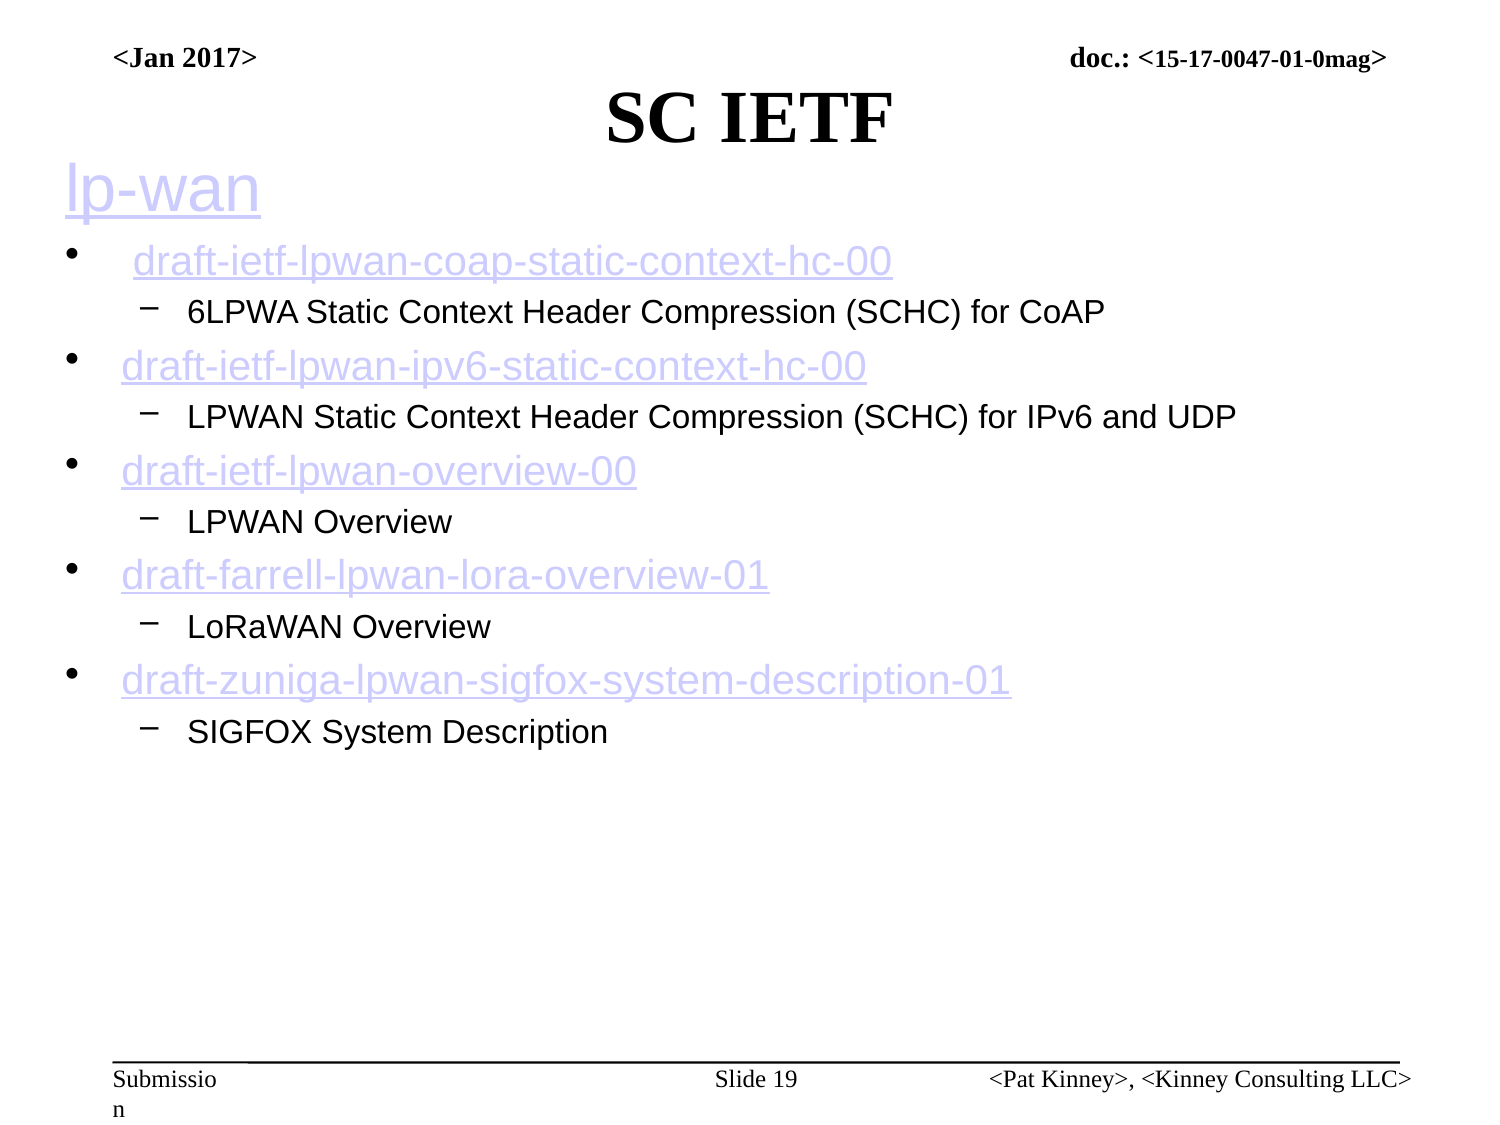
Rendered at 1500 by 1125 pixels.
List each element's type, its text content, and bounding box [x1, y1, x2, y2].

title SC IETF [112, 24, 1388, 137]
list lp-wan draft-ietf-lpwan-coap-static-context-hc-00 6LPWA Static Context Header Compression (SCHC) for CoAP draft-ietf-lpwan-ipv6-static-context-hc-00 LPWAN Static Context Header Compression (SCHC) for IPv6 and UDP draft-ietf-lpwan-overview-00 LPWAN Overview draft-farrell-lpwan-lora-overview-01 LoRaWAN Overview draft-zuniga-lpwan-sigfox-system-description-01 SIGFOX System Description [50, 137, 1450, 925]
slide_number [112, 37, 376, 74]
footer <Pat Kinney>, <Kinney Consulting LLC> [899, 1061, 1413, 1093]
slide_number Slide 19 [712, 1061, 800, 1093]
